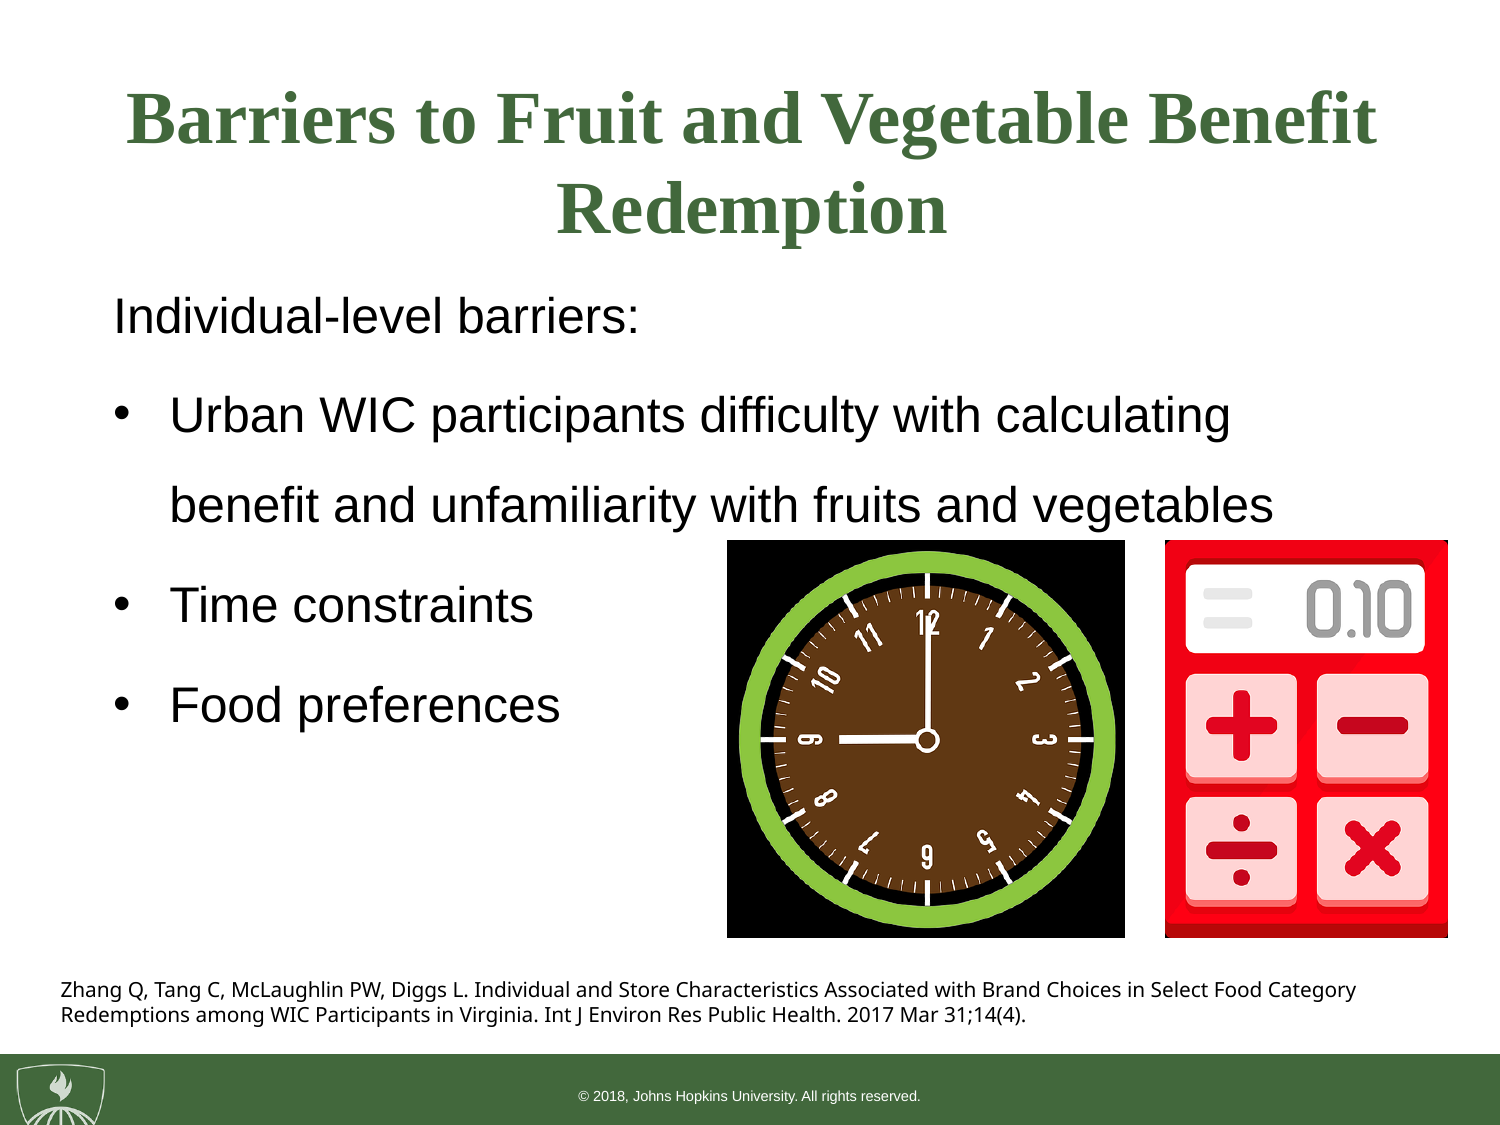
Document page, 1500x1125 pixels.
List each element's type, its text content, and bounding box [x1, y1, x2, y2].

list Individual-level barriers: Urban WIC participants difficulty with calculating benefit and unfamiliarity with fruits and vegetables Time constraints Food preferences [98, 287, 1375, 960]
picture [1164, 540, 1448, 938]
title Barriers to Fruit and Vegetable Benefit Redemption [77, 61, 1428, 249]
text_box Zhang Q, Tang C, McLaughlin PW, Diggs L. Individual and Store Characteristics Associated with Brand Choices in Select Food Category Redemptions among WIC Participants in Virginia. Int J Environ Res Public Health. 2017 Mar 31;14(4). [45, 969, 1398, 1034]
picture [727, 540, 1126, 938]
picture [0, 1054, 1500, 1125]
